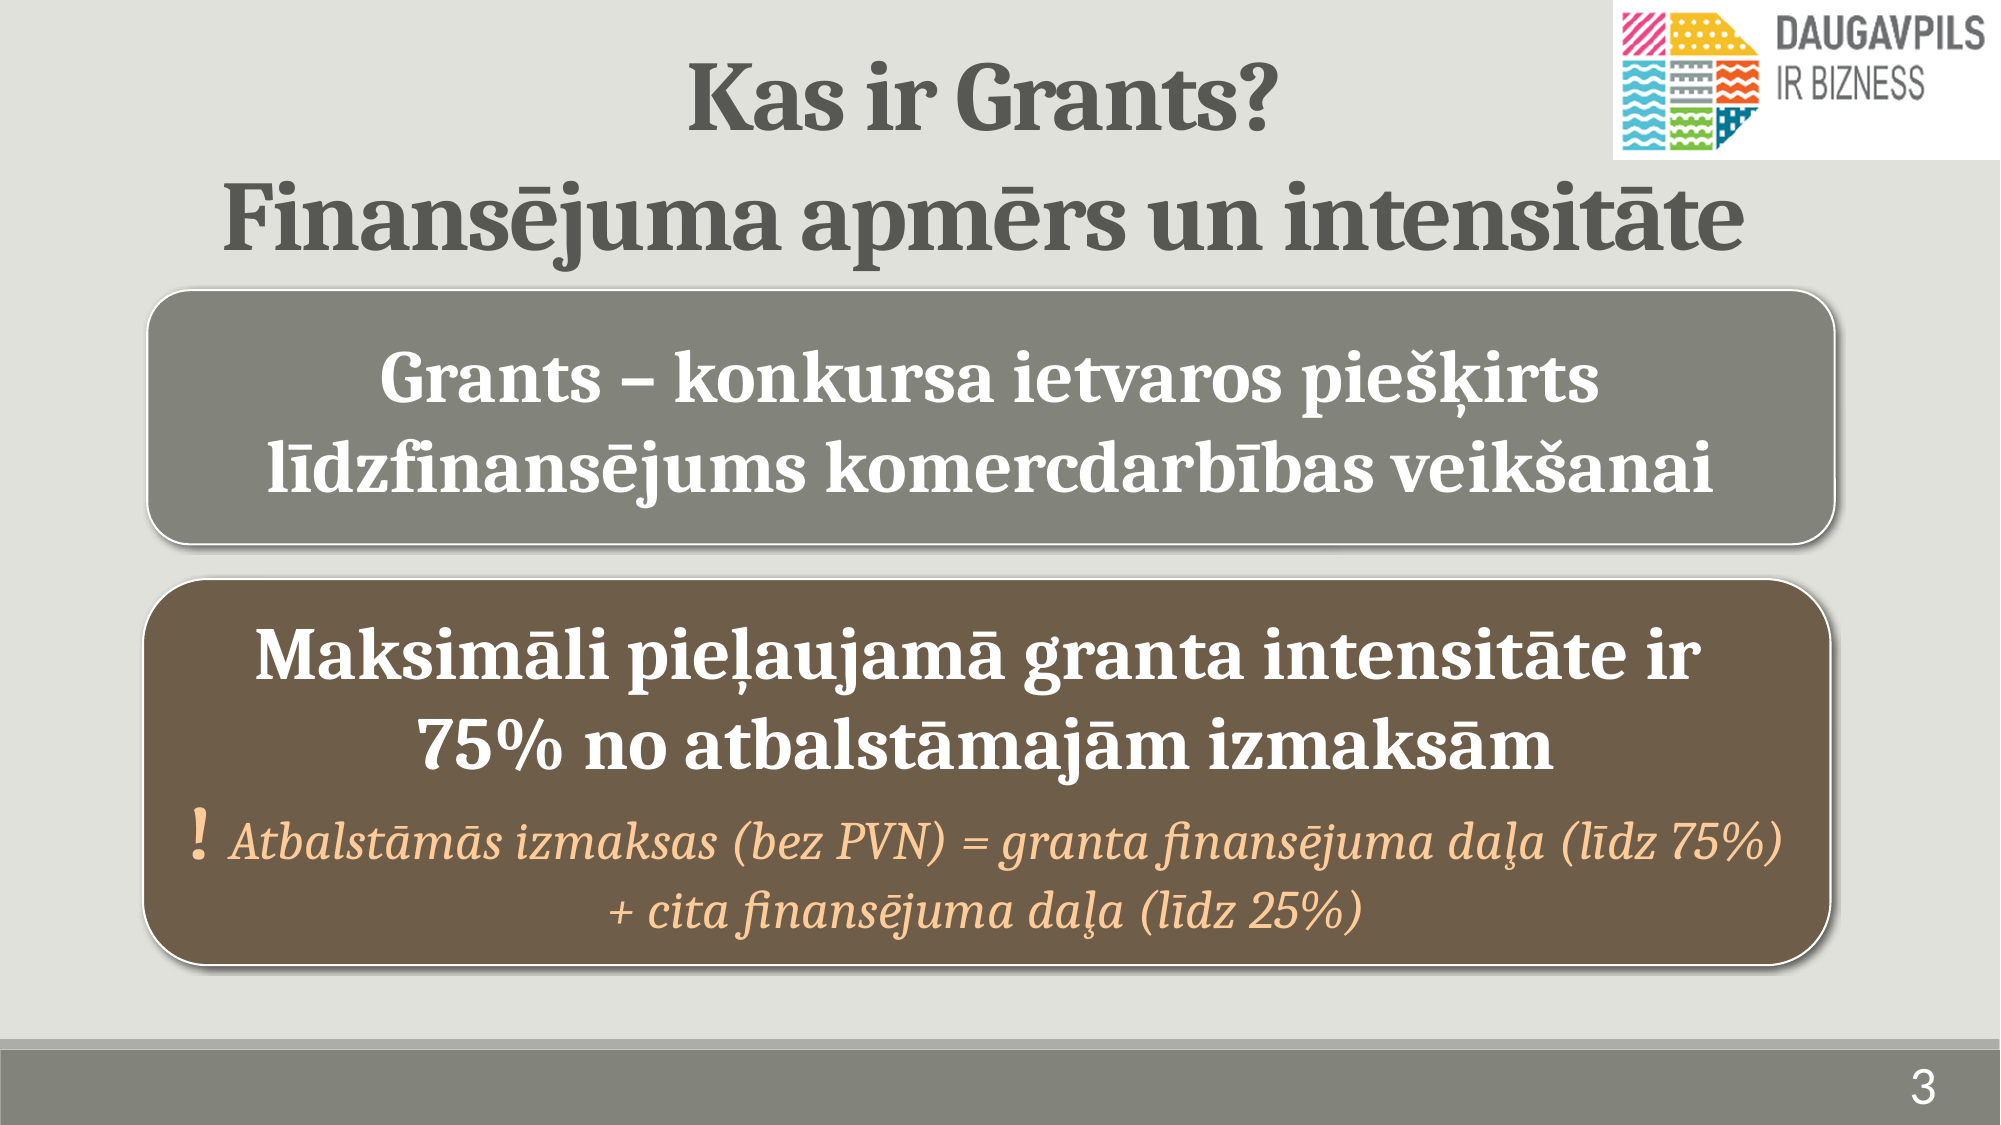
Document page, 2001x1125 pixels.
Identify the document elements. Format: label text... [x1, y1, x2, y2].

text_box Grants – konkursa ietvaros piešķirts līdzfinansējums komercdarbības veikšanai [146, 289, 1836, 546]
text_box Kas ir Grants? Finansējuma apmērs un intensitāte [75, 23, 1895, 278]
text_box Maksimāli pieļaujamā granta intensitāte ir 75% no atbalstāmajām izmaksām ! Atbalstāmās izmaksas (bez PVN) = granta finansējuma daļa (līdz 75%) + cita finansējuma daļa (līdz 25%) [141, 578, 1832, 967]
picture [1613, 0, 2000, 161]
slide_number 3 [1736, 1052, 1952, 1113]
